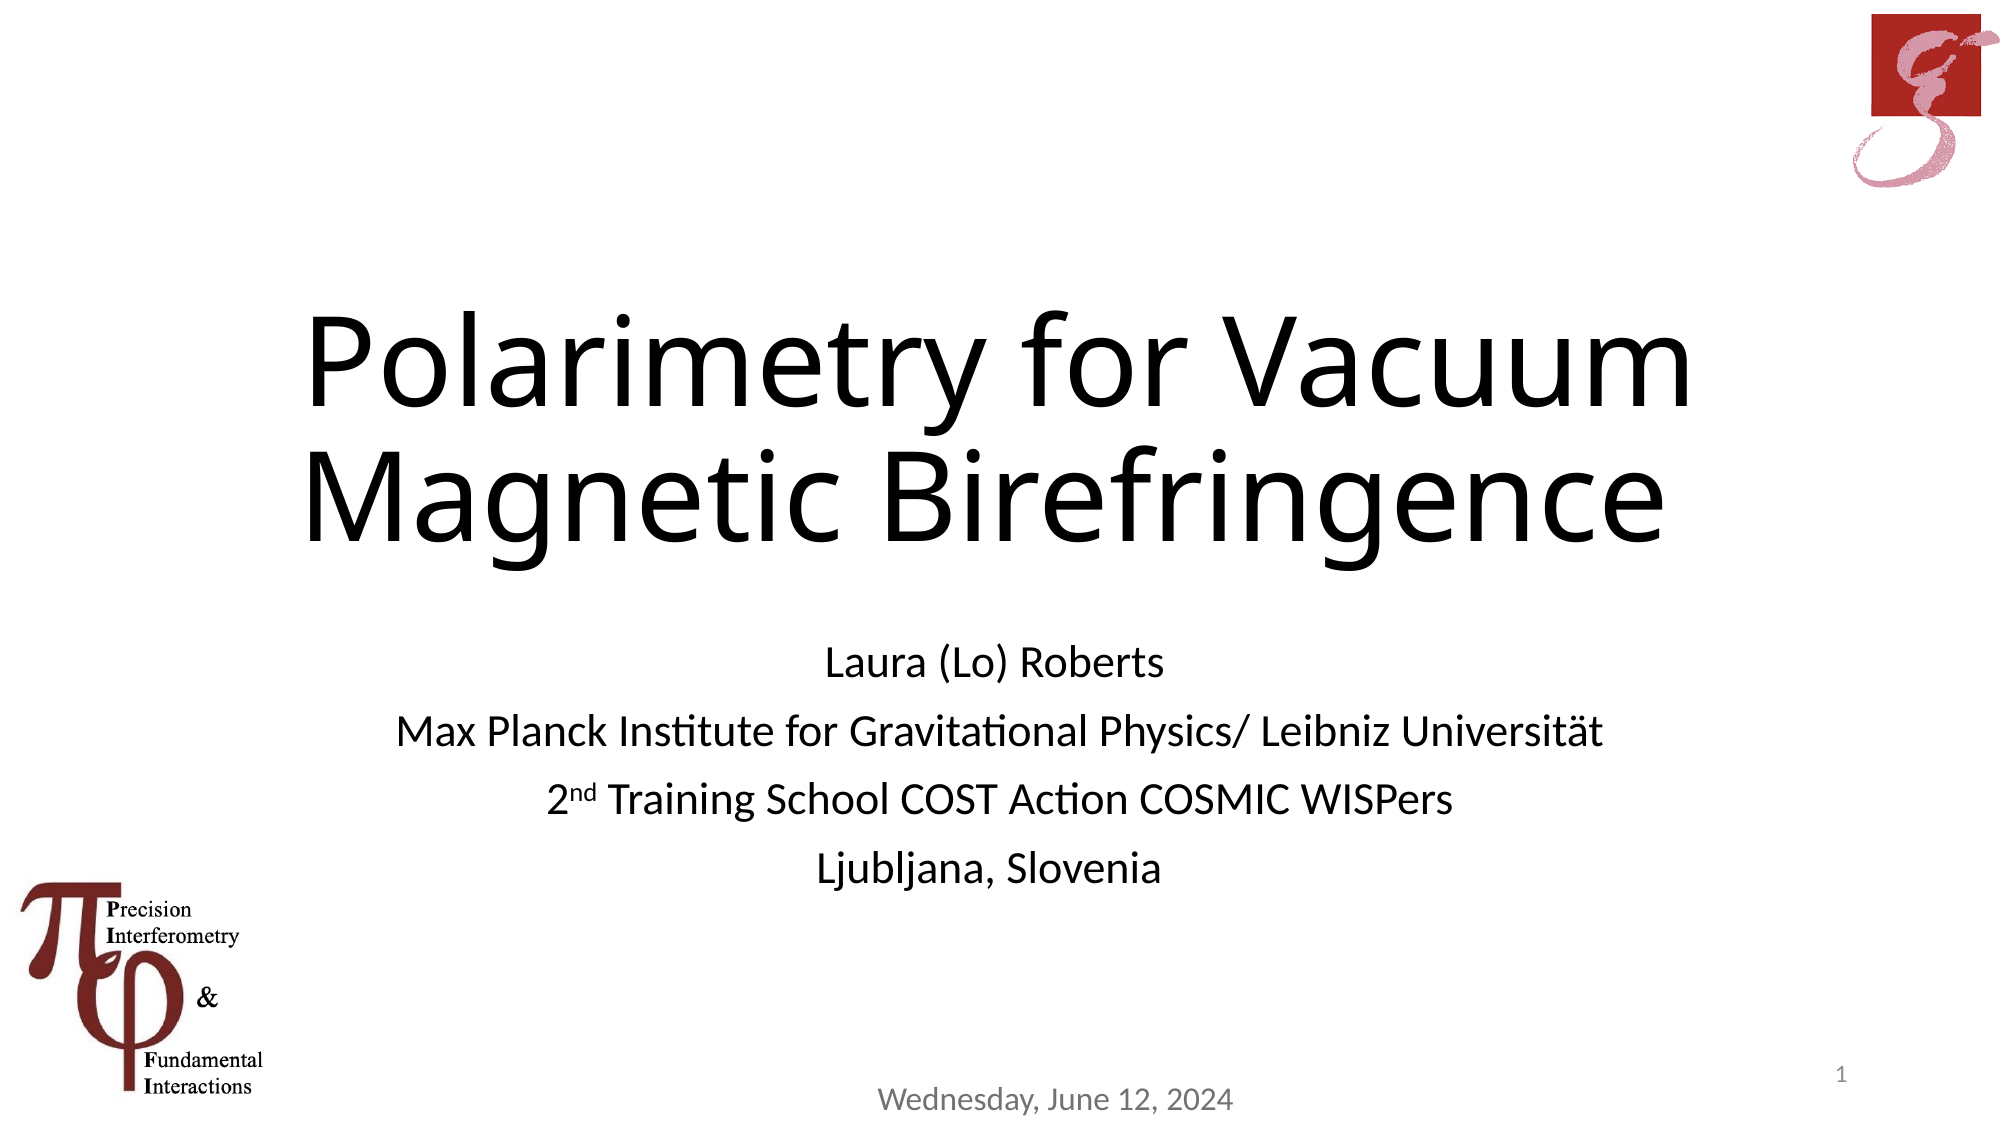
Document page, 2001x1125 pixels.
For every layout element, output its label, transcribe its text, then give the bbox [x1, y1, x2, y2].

slide_number 1 [1412, 1042, 1863, 1103]
text_box Wednesday, June 12, 2024 [632, 1069, 1479, 1125]
picture [0, 853, 297, 1125]
title Polarimetry for Vacuum Magnetic Birefringence [249, 184, 1750, 576]
picture [1847, 14, 2000, 188]
subtitle Laura (Lo) Roberts Max Planck Institute for Gravitational Physics/ Leibniz Universität 2nd Training School COST Action COSMIC WISPers Ljubljana, Slovenia [249, 630, 1750, 902]
